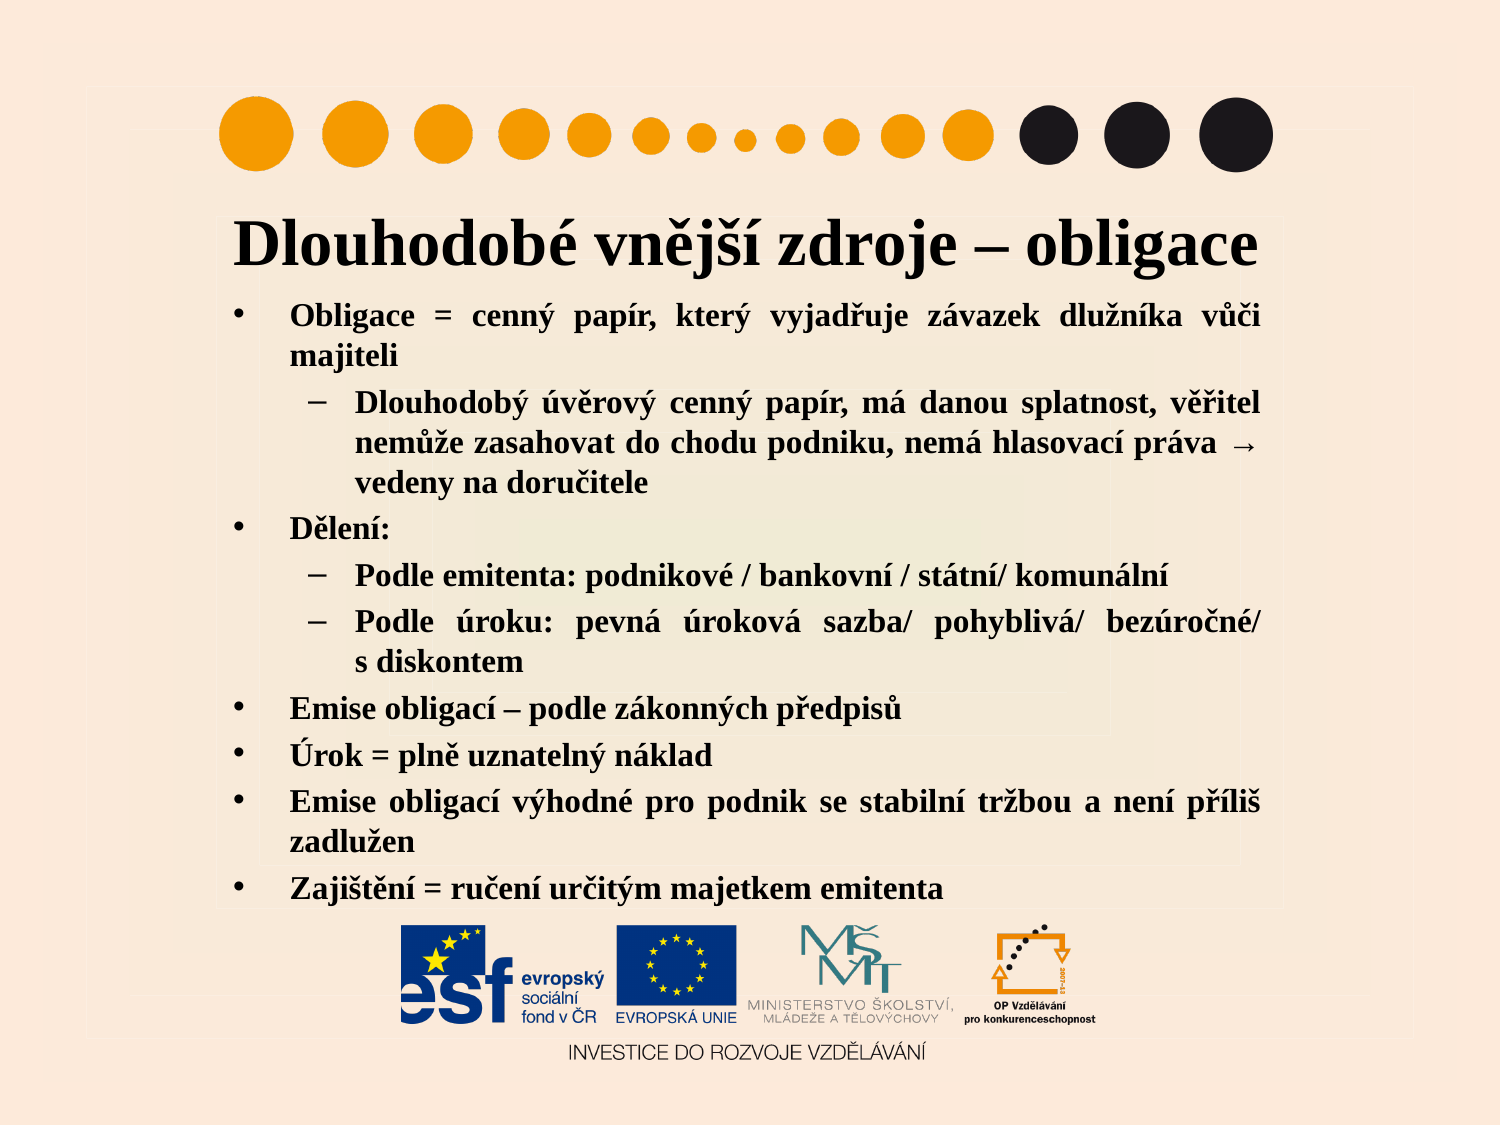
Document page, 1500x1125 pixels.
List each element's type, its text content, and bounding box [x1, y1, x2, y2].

title Dlouhodobé vnější zdroje – obligace [217, 206, 1278, 271]
list Obligace = cenný papír, který vyjadřuje závazek dlužníka vůči majiteli Dlouhodobý úvěrový cenný papír, má danou splatnost, věřitel nemůže zasahovat do chodu podniku, nemá hlasovací práva → vedeny na doručitele Dělení: Podle emitenta: podnikové / bankovní / státní/ komunální Podle úroku: pevná úroková sazba/ pohyblivá/ bezúročné/ s diskontem Emise obligací – podle zákonných předpisů Úrok = plně uznatelný náklad Emise obligací výhodné pro podnik se stabilní tržbou a není příliš zadlužen Zajištění = ručení určitým majetkem emitenta [217, 285, 1278, 912]
picture [399, 922, 1100, 1061]
picture [215, 93, 1275, 176]
